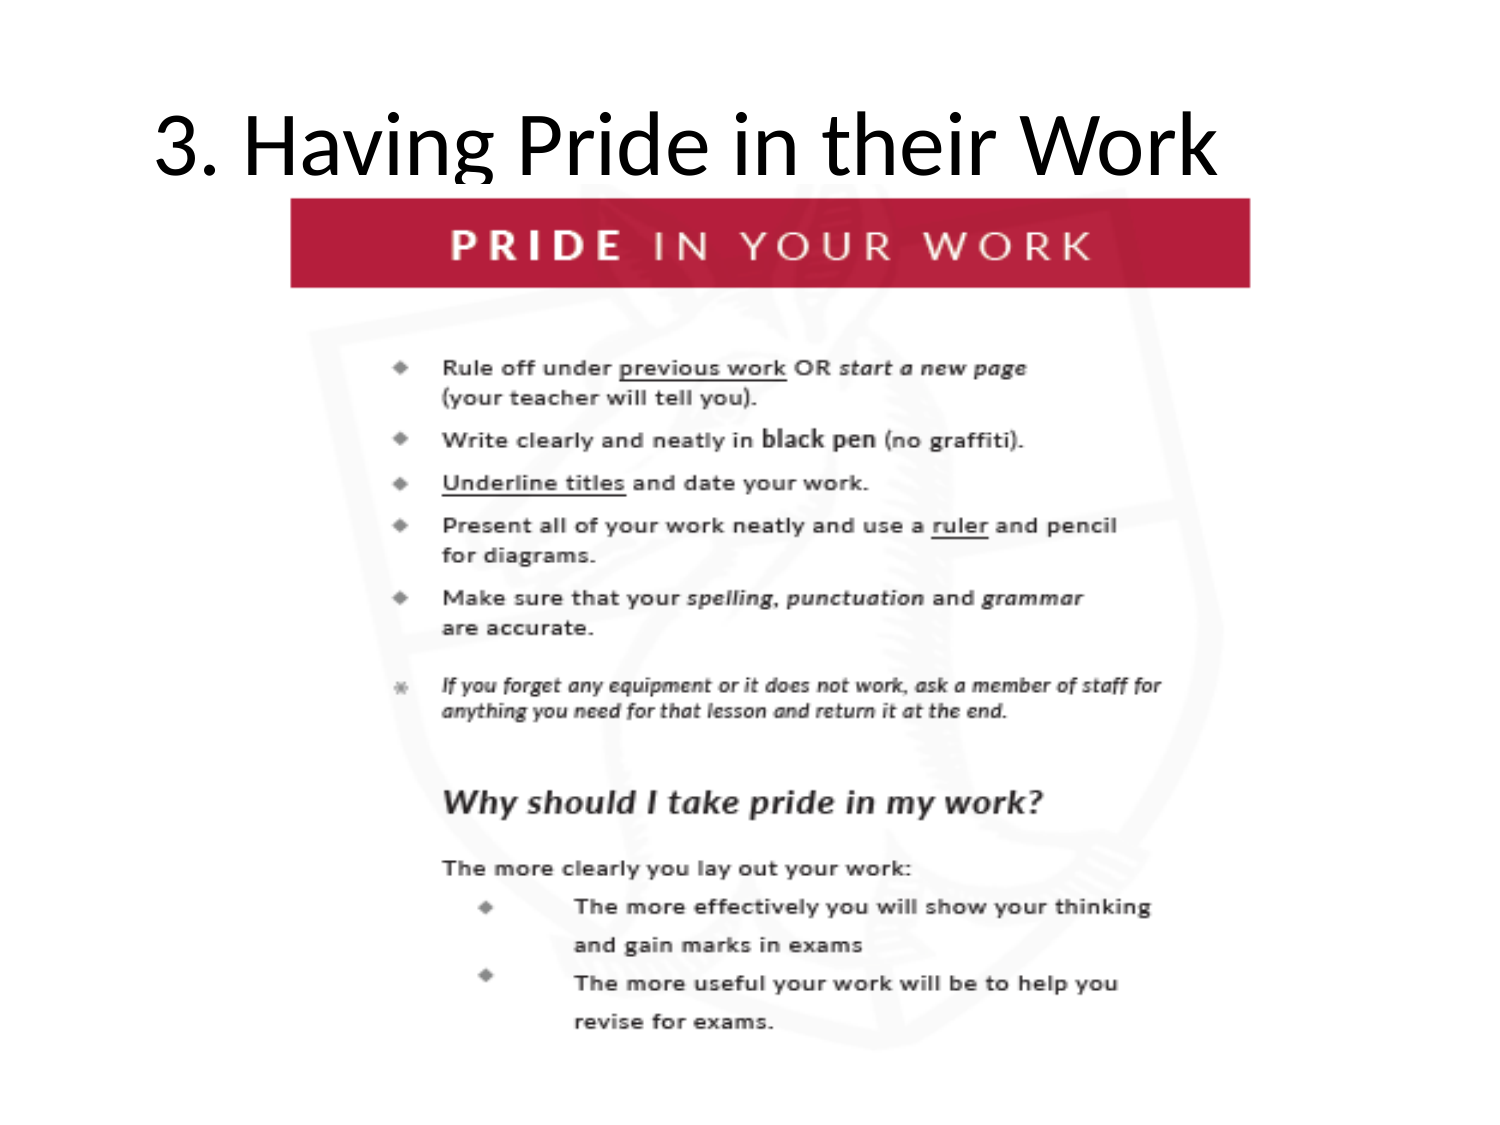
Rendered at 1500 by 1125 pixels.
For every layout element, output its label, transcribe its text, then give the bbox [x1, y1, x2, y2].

picture [277, 184, 1270, 1107]
title 3. Having Pride in their Work [75, 45, 1425, 233]
